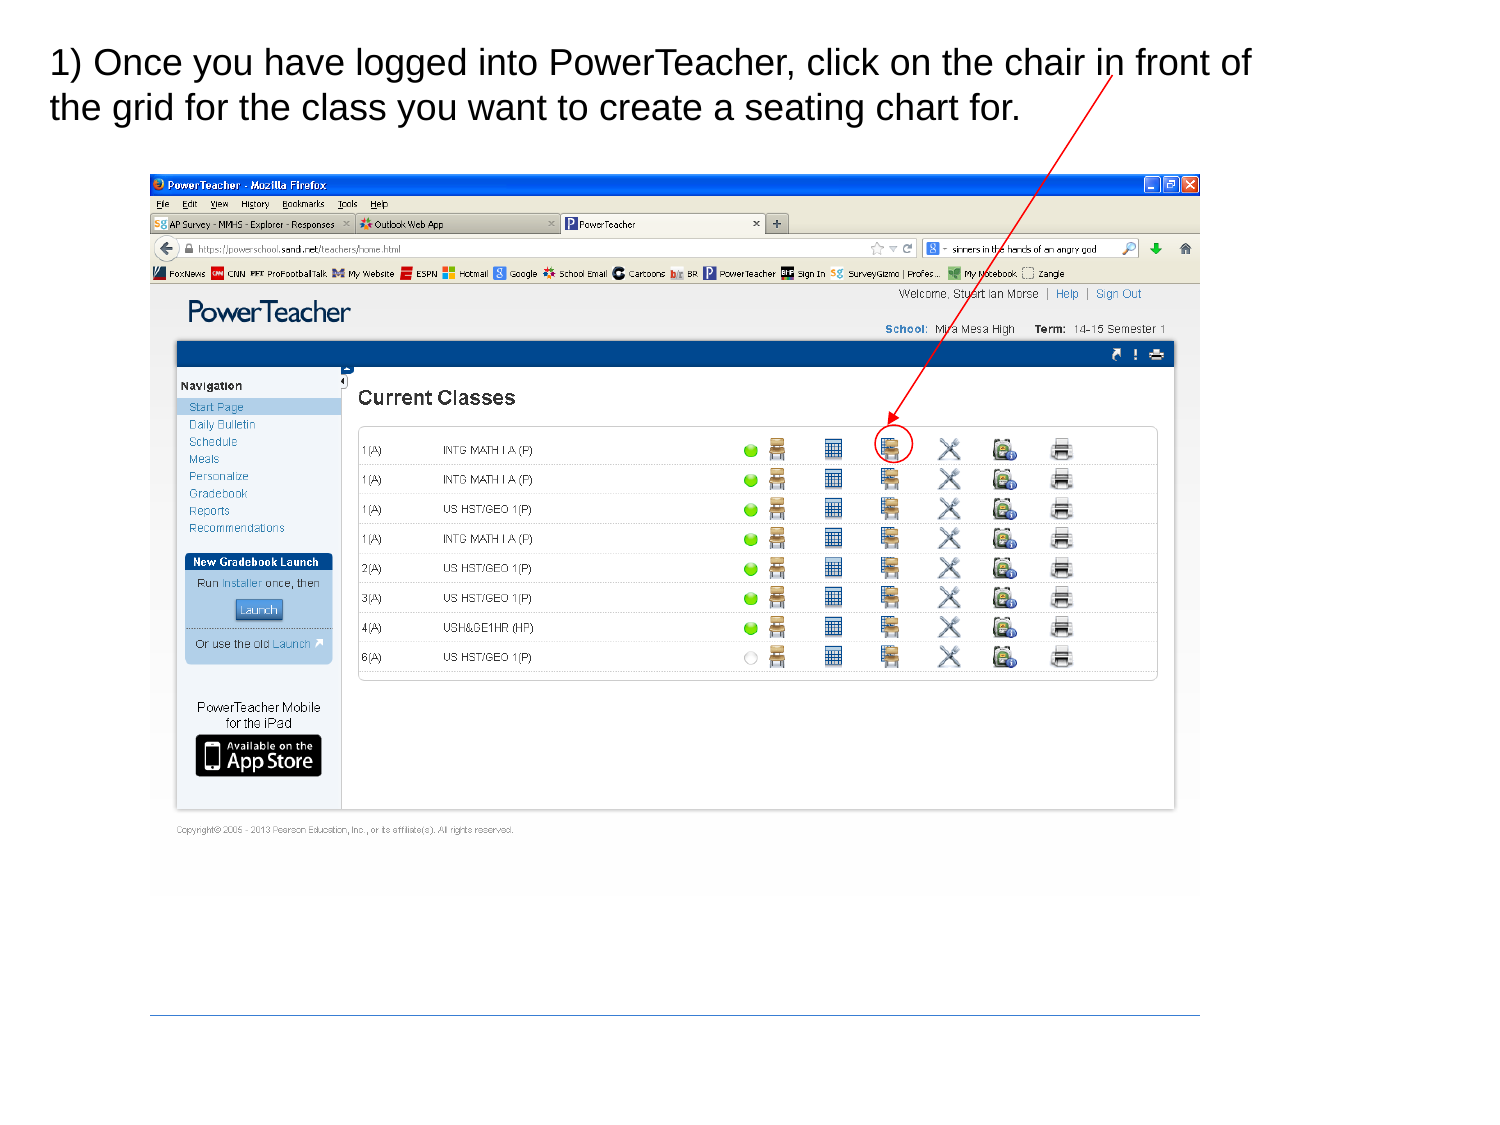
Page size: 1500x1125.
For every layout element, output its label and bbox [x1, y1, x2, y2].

text_box [34, 30, 1326, 463]
picture [149, 463, 1201, 1016]
